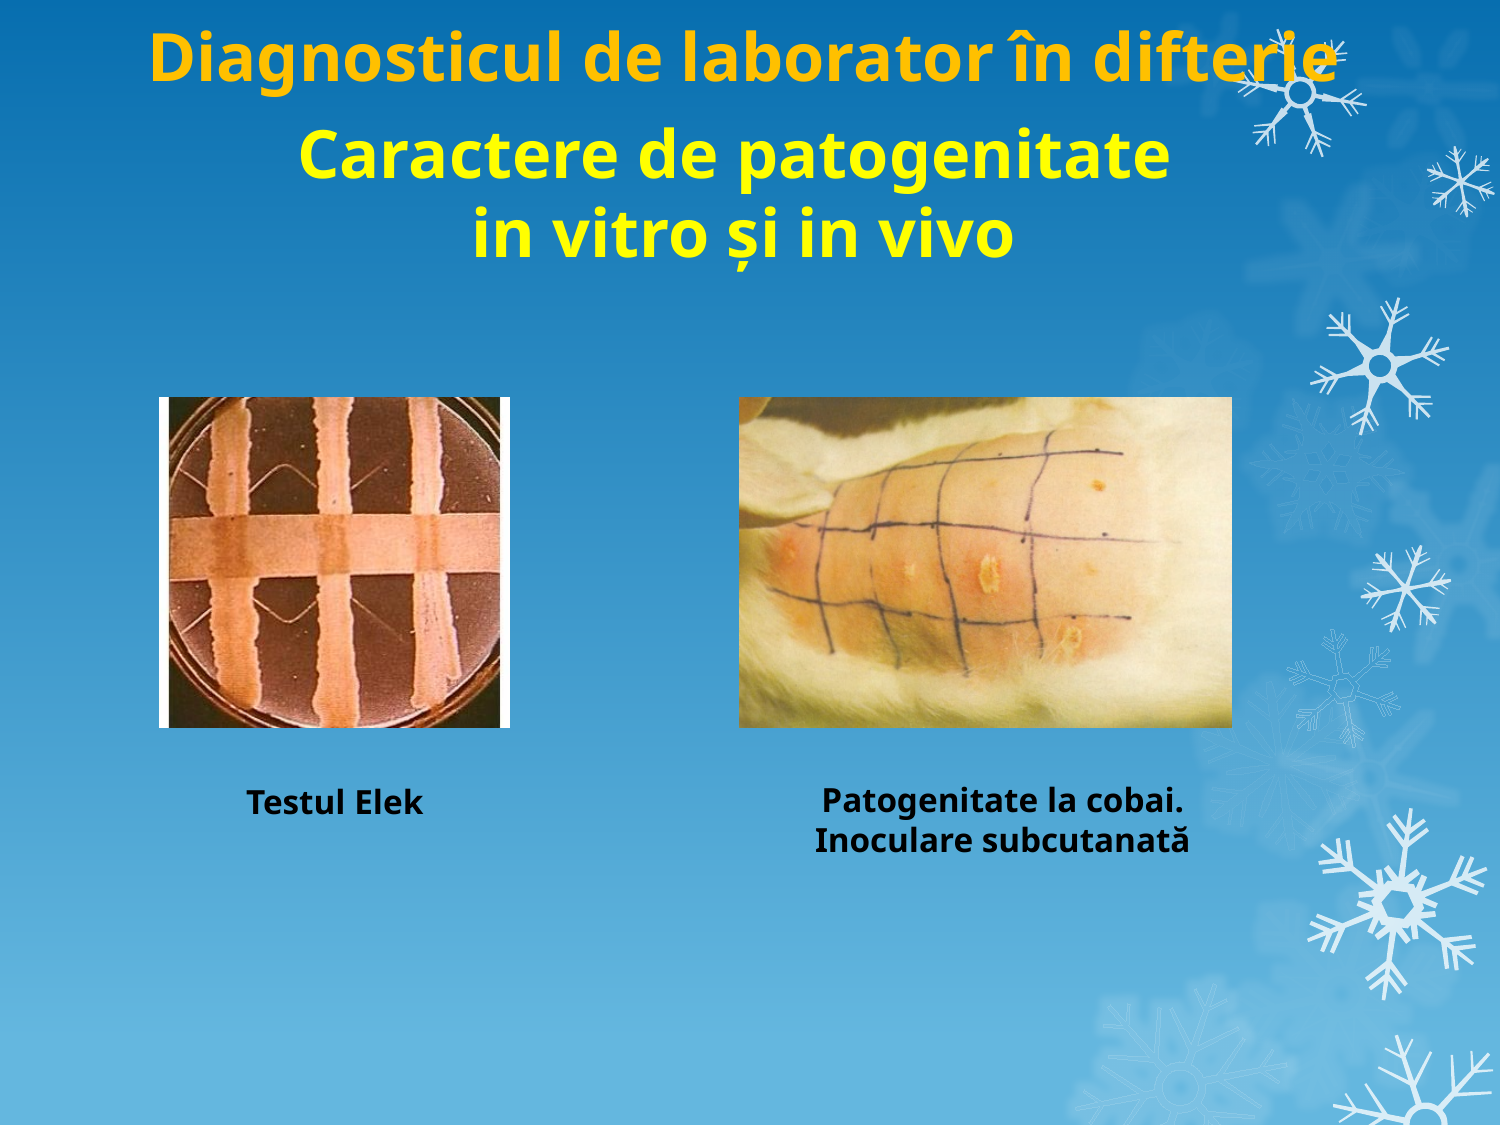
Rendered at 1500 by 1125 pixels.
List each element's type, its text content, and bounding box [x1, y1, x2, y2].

text_box Testul Elek [106, 773, 564, 829]
text_box Diagnosticul de laborator în difterie [0, 7, 1488, 159]
picture [739, 396, 1233, 729]
picture [158, 396, 511, 729]
text_box Patogenitate la cobai. Inoculare subcutanată [774, 771, 1232, 867]
title Caractere de patogenitate in vitro şi in vivo [159, 159, 1329, 268]
